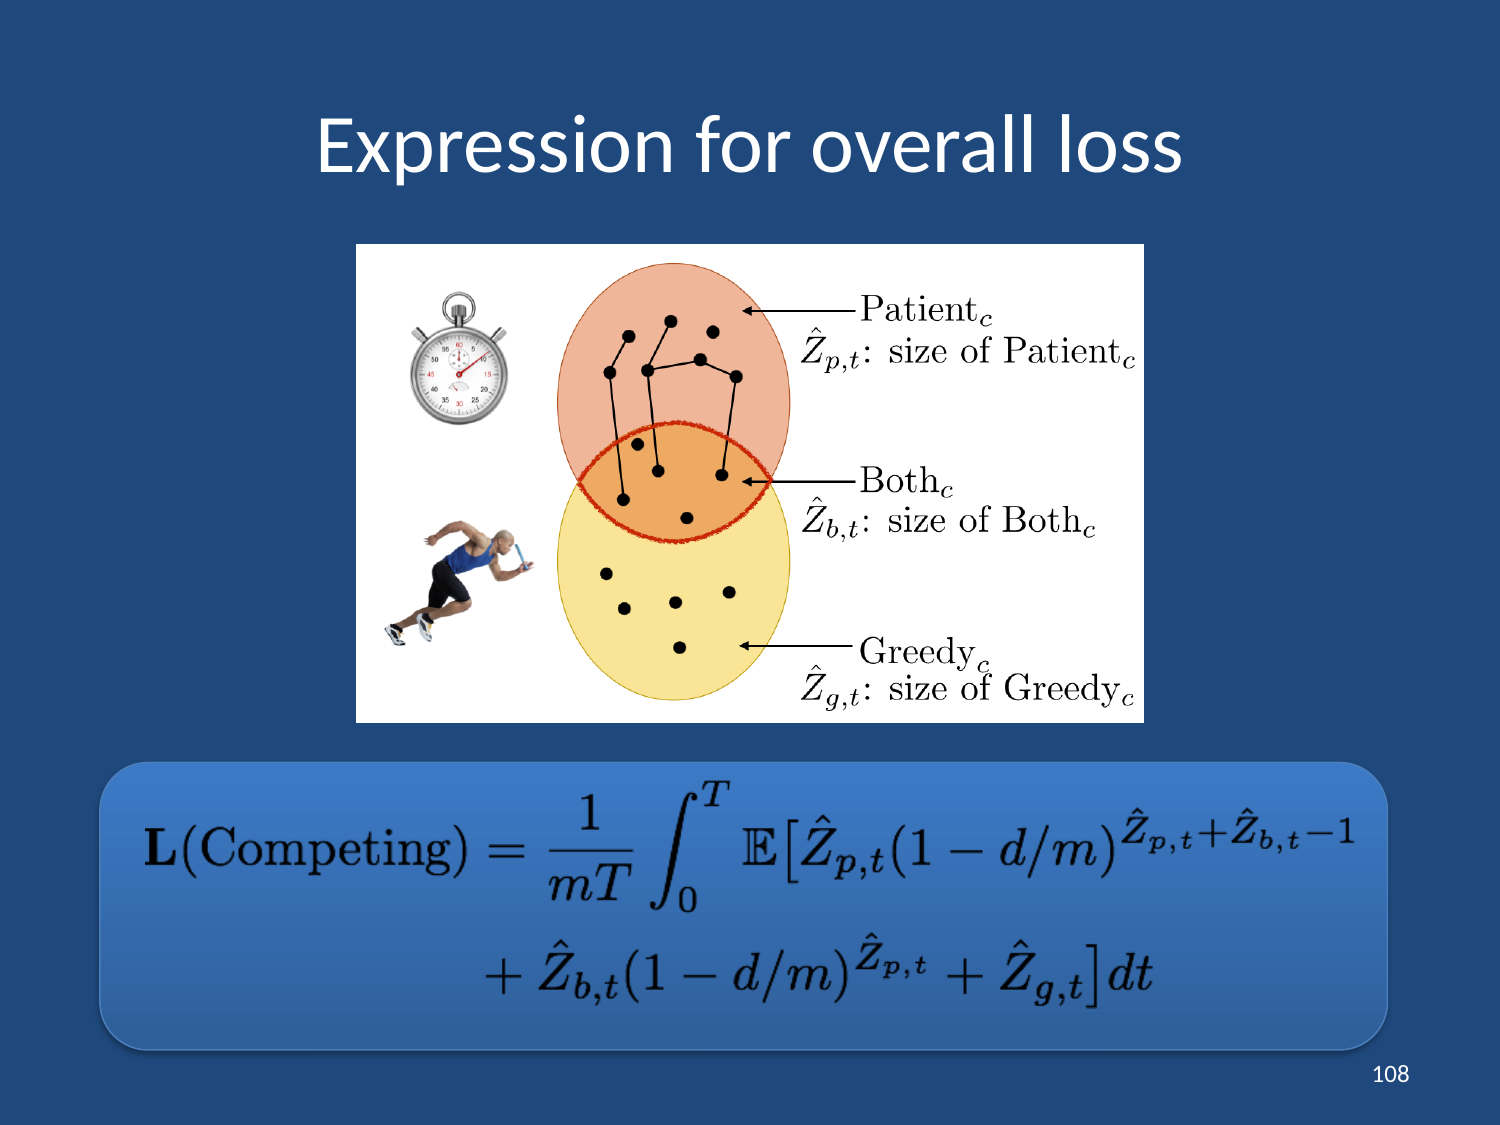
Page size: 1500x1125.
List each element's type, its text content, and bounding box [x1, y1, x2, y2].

text_box [99, 761, 1389, 1051]
picture [144, 780, 1356, 1010]
picture [356, 244, 1144, 723]
title Expression for overall loss [75, 45, 1425, 233]
slide_number 108 [1074, 1042, 1425, 1103]
